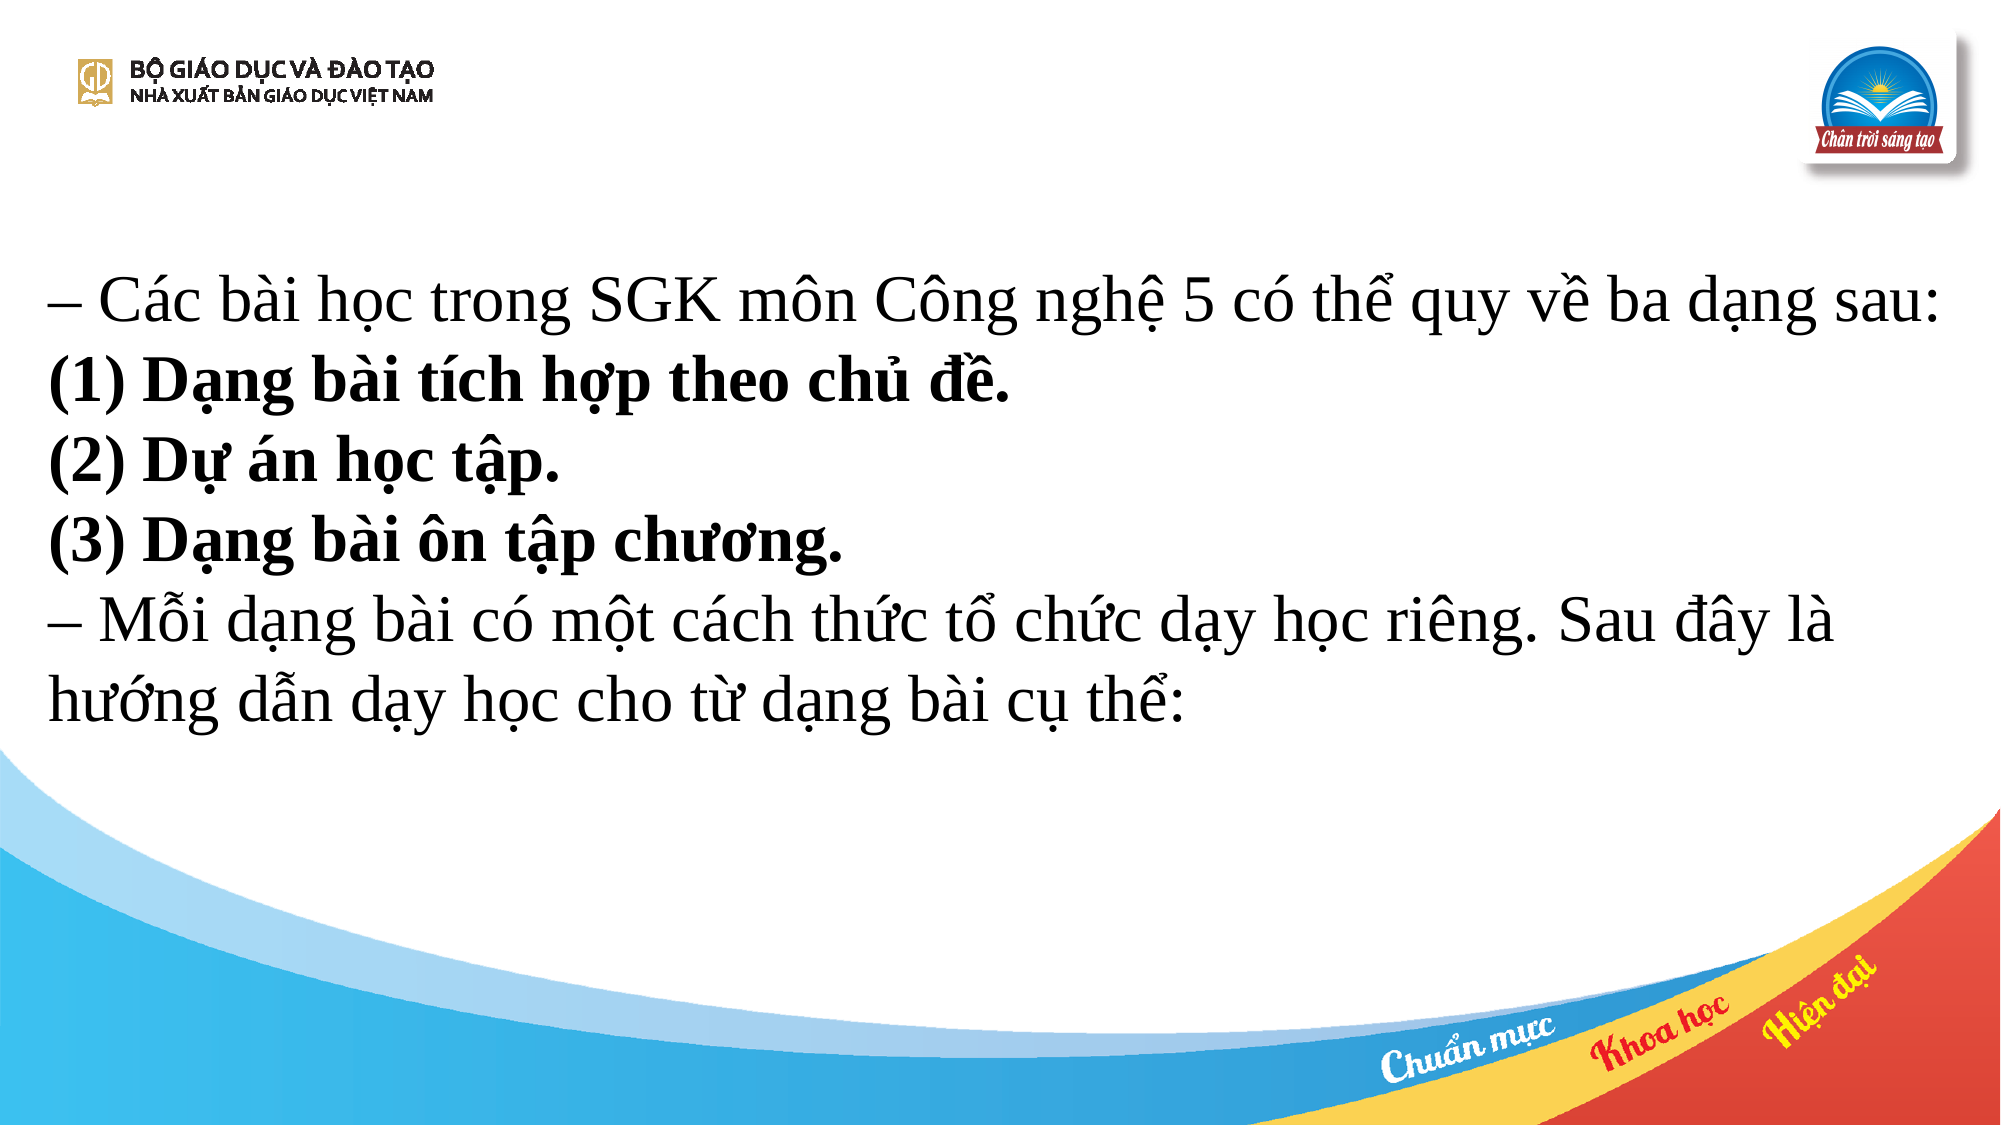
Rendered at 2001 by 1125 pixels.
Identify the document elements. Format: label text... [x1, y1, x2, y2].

picture [0, 0, 2001, 1125]
text_box – Các bài học trong SGK môn Công nghệ 5 có thể quy về ba dạng sau: (1) Dạng bài tích hợp theo chủ đề. (2) Dự án học tập. (3) Dạng bài ôn tập chương. – Mỗi dạng bài có một cách thức tổ chức dạy học riêng. Sau đây là hướng dẫn dạy học cho từ dạng bài cụ thể: [33, 247, 2000, 742]
